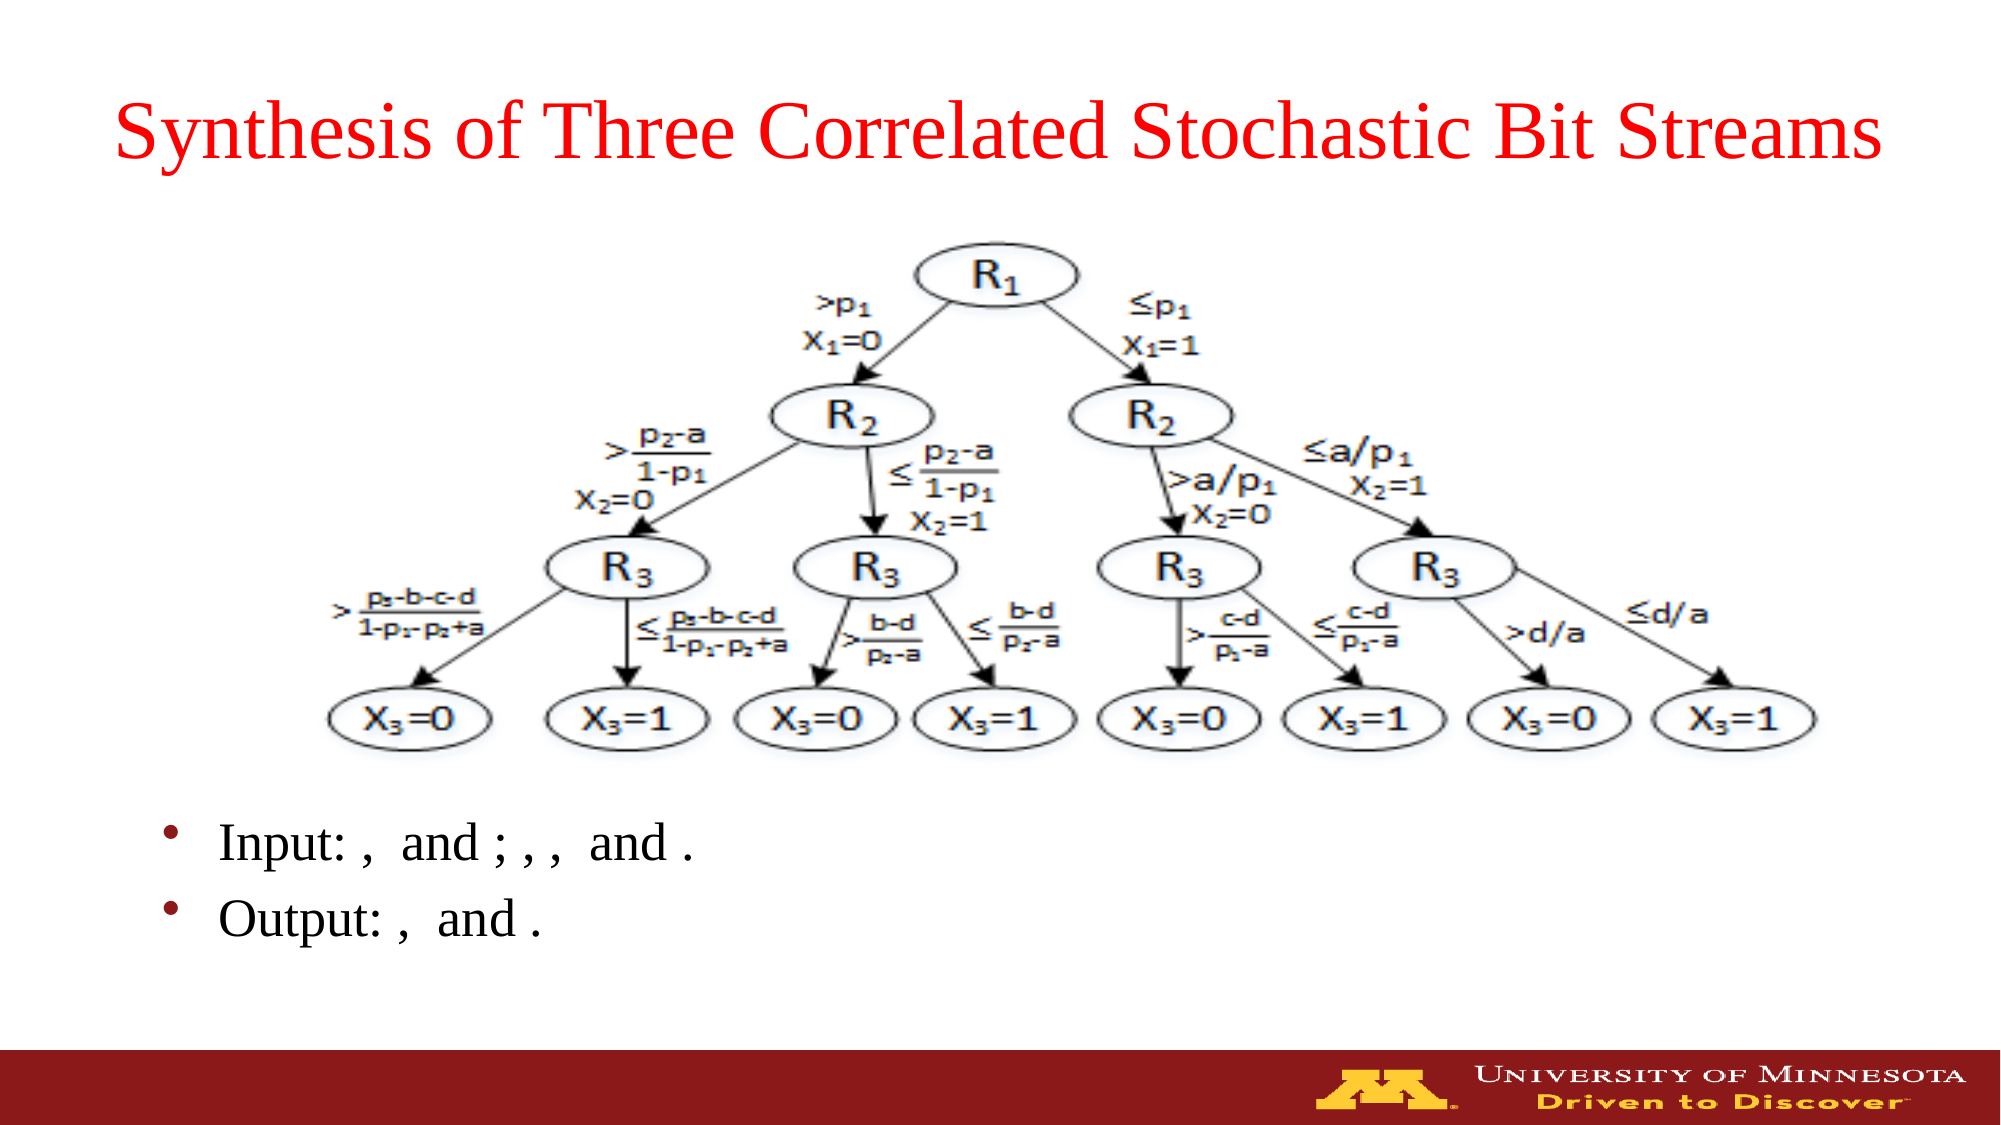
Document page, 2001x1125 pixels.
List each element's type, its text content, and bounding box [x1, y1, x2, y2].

picture [0, 1050, 2001, 1125]
title Synthesis of Three Correlated Stochastic Bit Streams [50, 50, 1950, 200]
picture [306, 231, 1835, 776]
